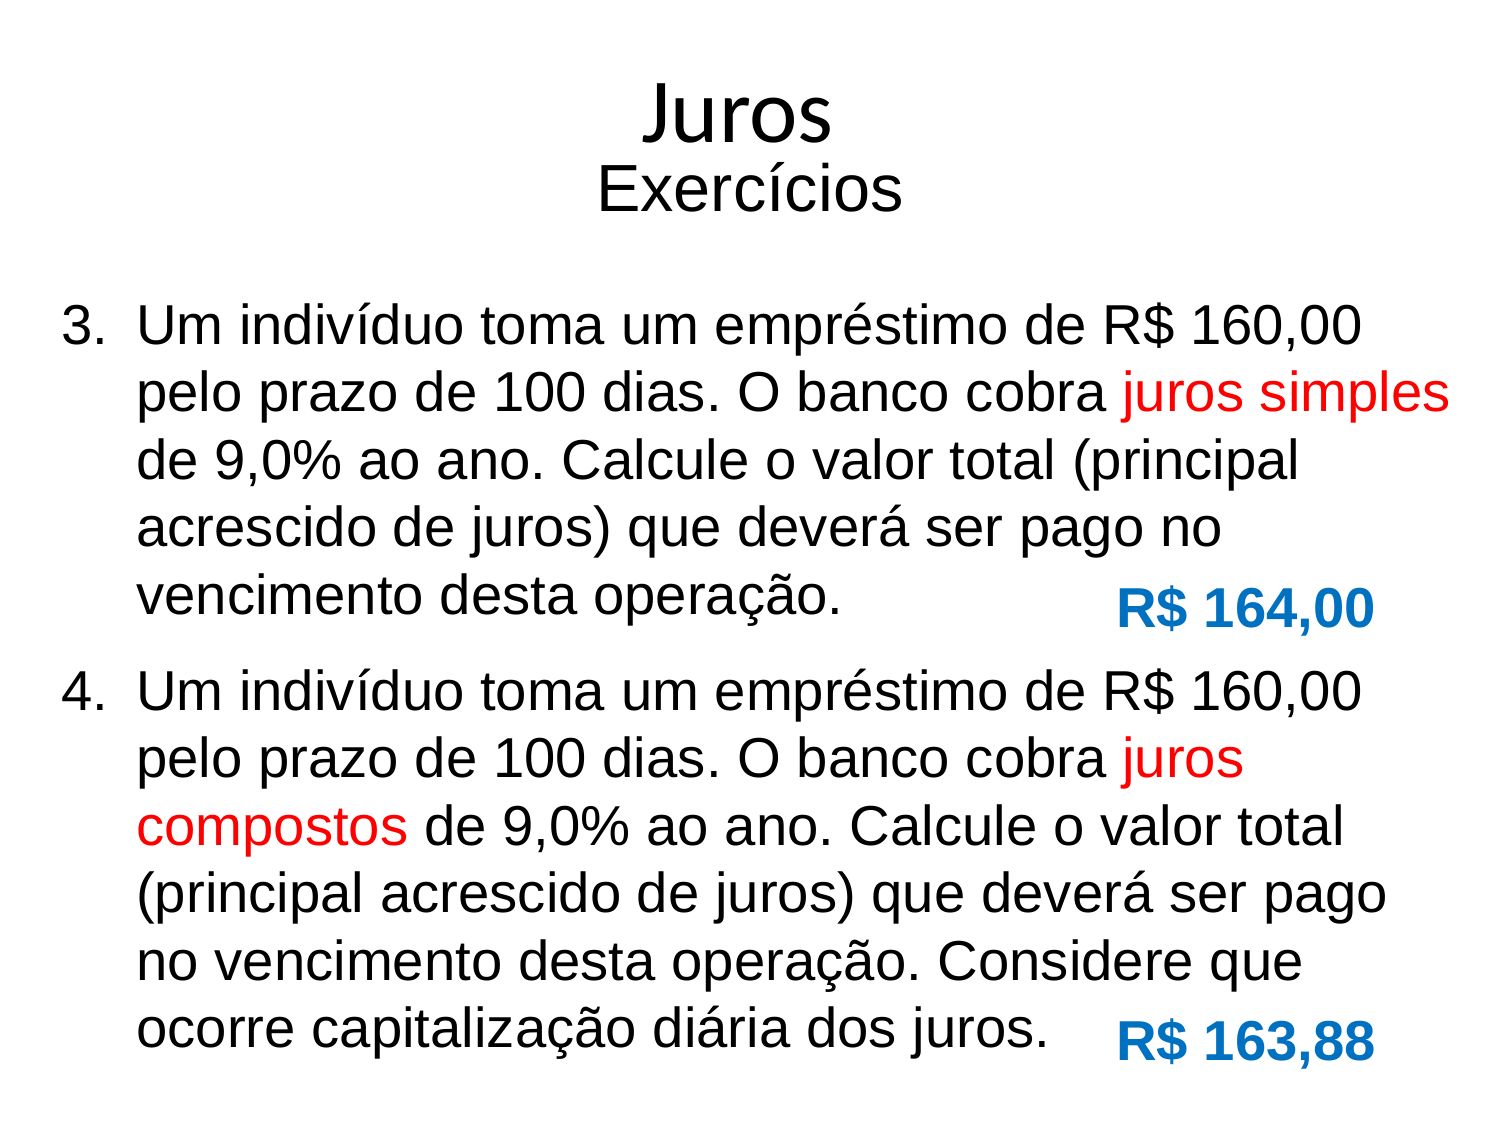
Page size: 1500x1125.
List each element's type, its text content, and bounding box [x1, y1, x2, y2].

text_box Exercícios [271, 137, 1229, 232]
text_box R$ 163,88 [1096, 993, 1412, 1082]
text_box R$ 164,00 [1096, 561, 1412, 650]
title Juros [100, 42, 1376, 169]
text_box Um indivíduo toma um empréstimo de R$ 160,00 pelo prazo de 100 dias. O banco cobra juros simples de 9,0% ao ano. Calcule o valor total (principal acrescido de juros) que deverá ser pago no vencimento desta operação. Um indivíduo toma um empréstimo de R$ 160,00 pelo prazo de 100 dias. O banco cobra juros compostos de 9,0% ao ano. Calcule o valor total (principal acrescido de juros) que deverá ser pago no vencimento desta operação. Considere que ocorre capitalização diária dos juros. [41, 278, 1472, 1069]
